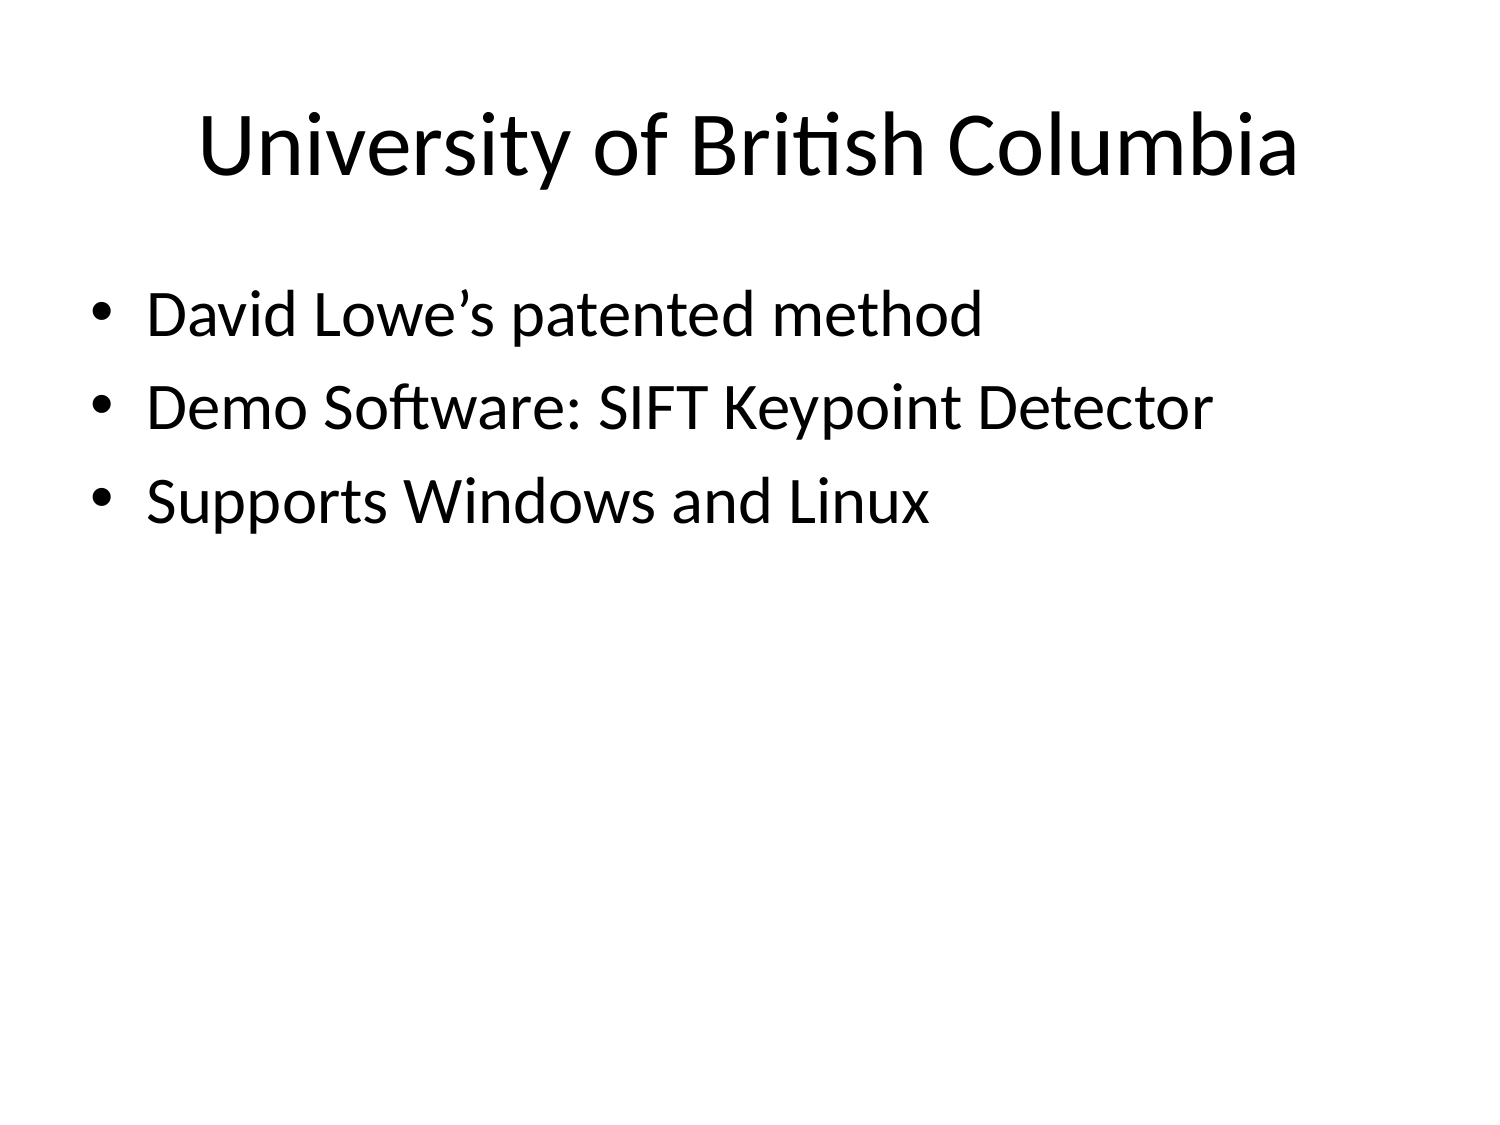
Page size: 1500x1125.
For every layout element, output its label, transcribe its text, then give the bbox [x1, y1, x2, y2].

title University of British Columbia [75, 45, 1425, 233]
list David Lowe’s patented method Demo Software: SIFT Keypoint Detector Supports Windows and Linux [75, 262, 1425, 1005]
